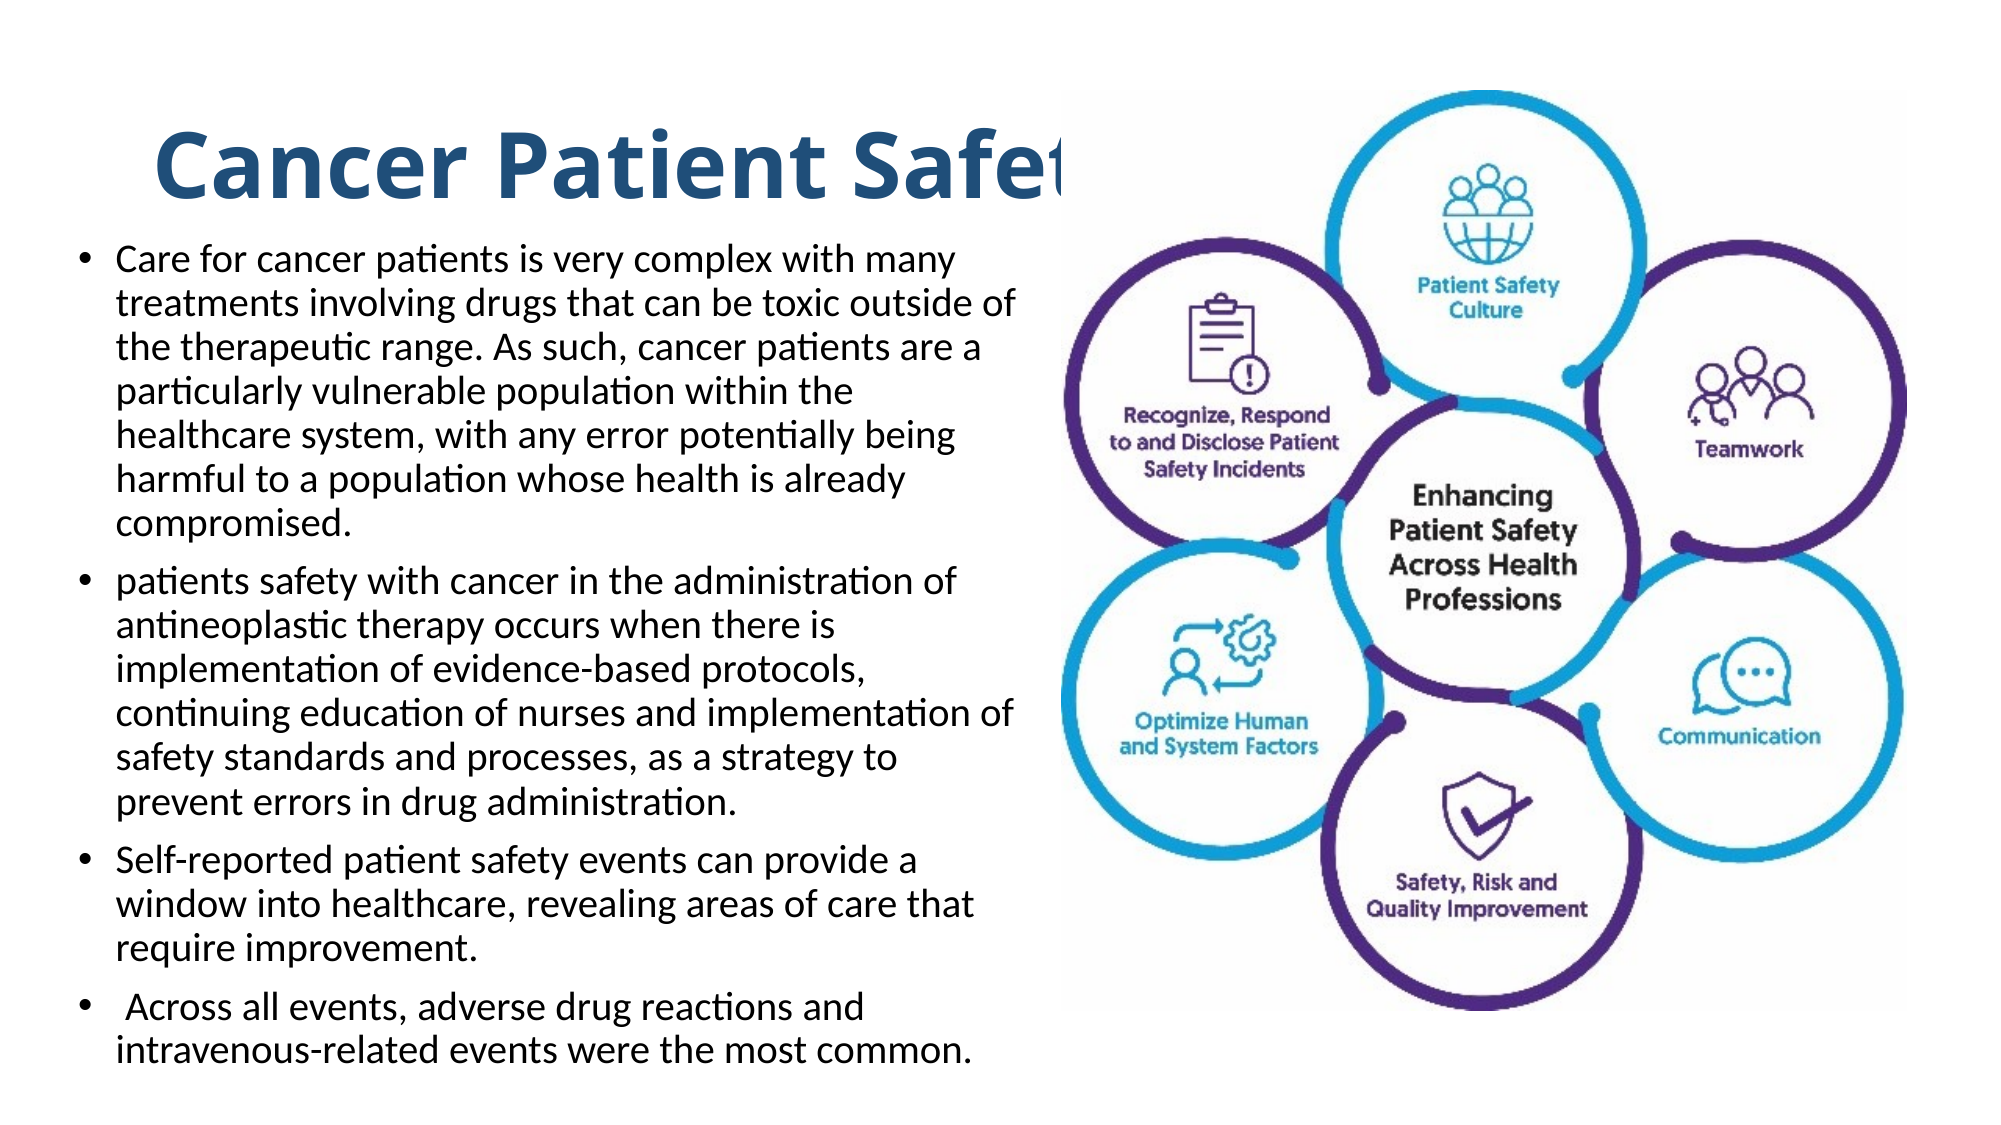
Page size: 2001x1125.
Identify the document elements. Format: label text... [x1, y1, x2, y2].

list Care for cancer patients is very complex with many treatments involving drugs that can be toxic outside of the therapeutic range. As such, cancer patients are a particularly vulnerable population within the healthcare system, with any error potentially being harmful to a population whose health is already compromised. patients safety with cancer in the administration of antineoplastic therapy occurs when there is implementation of evidence-based protocols, continuing education of nurses and implementation of safety standards and processes, as a strategy to prevent errors in drug administration. Self-reported patient safety events can provide a window into healthcare, revealing areas of care that require improvement. Across all events, adverse drug reactions and intravenous-related events were the most common. [63, 229, 1043, 1083]
picture [1061, 90, 1907, 1011]
title Cancer Patient Safety [137, 59, 1863, 278]
